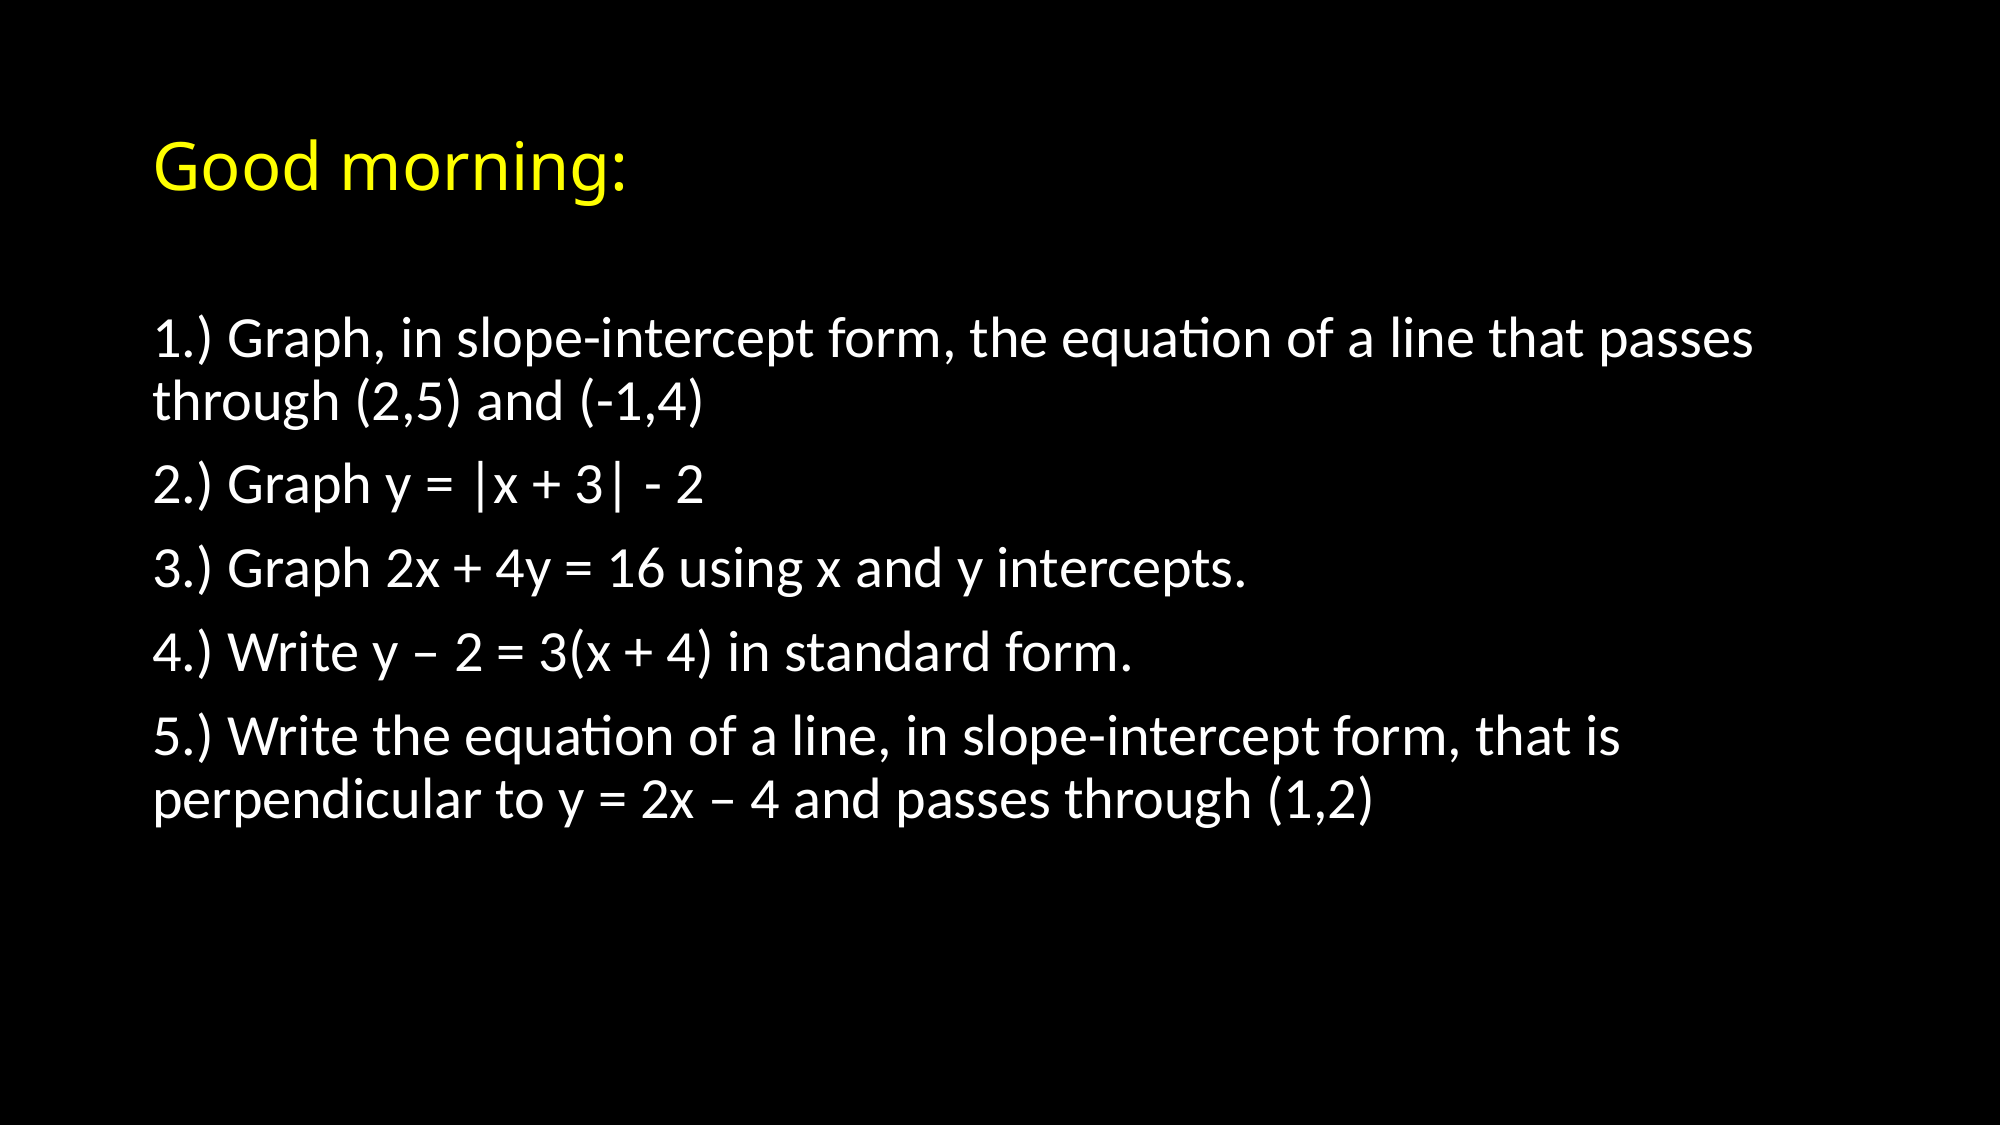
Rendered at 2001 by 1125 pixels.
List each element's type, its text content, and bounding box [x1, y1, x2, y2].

list 1.) Graph, in slope-intercept form, the equation of a line that passes through (2,5) and (-1,4) 2.) Graph y = |x + 3| - 2 3.) Graph 2x + 4y = 16 using x and y intercepts. 4.) Write y – 2 = 3(x + 4) in standard form. 5.) Write the equation of a line, in slope-intercept form, that is perpendicular to y = 2x – 4 and passes through (1,2) [137, 299, 1863, 1014]
title Good morning: [137, 59, 1863, 278]
